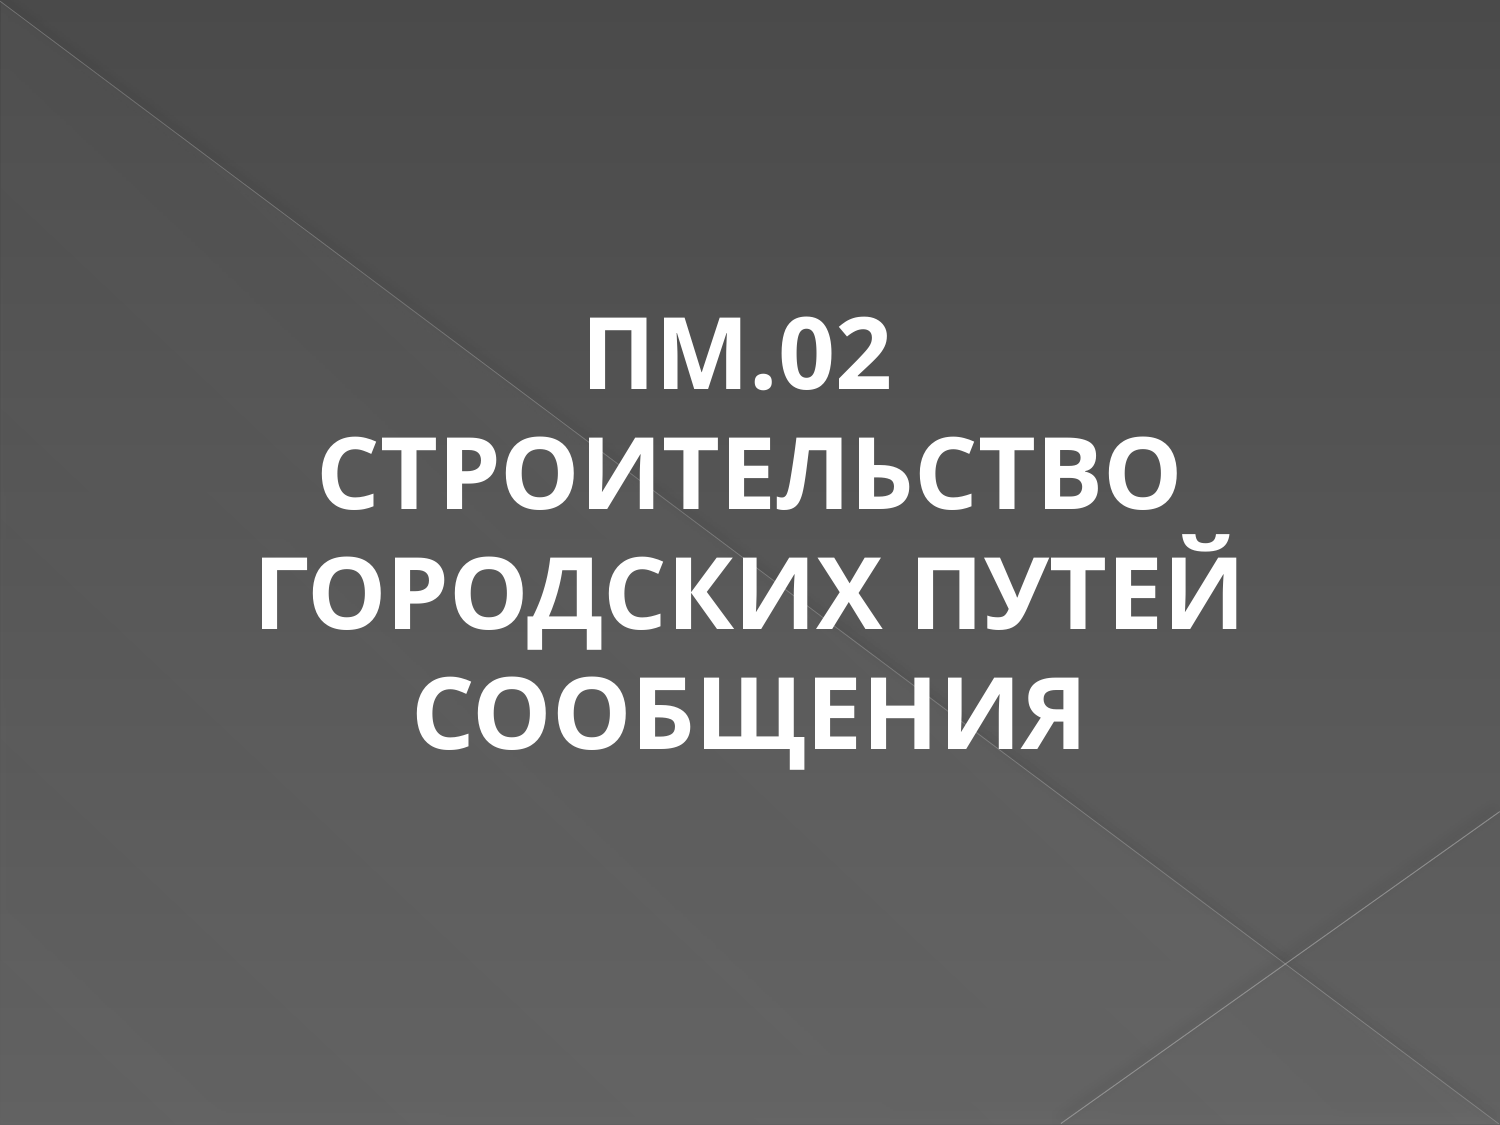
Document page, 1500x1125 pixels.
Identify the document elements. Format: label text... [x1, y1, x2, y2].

text_box ПМ.02 СТРОИТЕЛЬСТВО ГОРОДСКИХ ПУТЕЙ СООБЩЕНИЯ [100, 282, 1400, 777]
